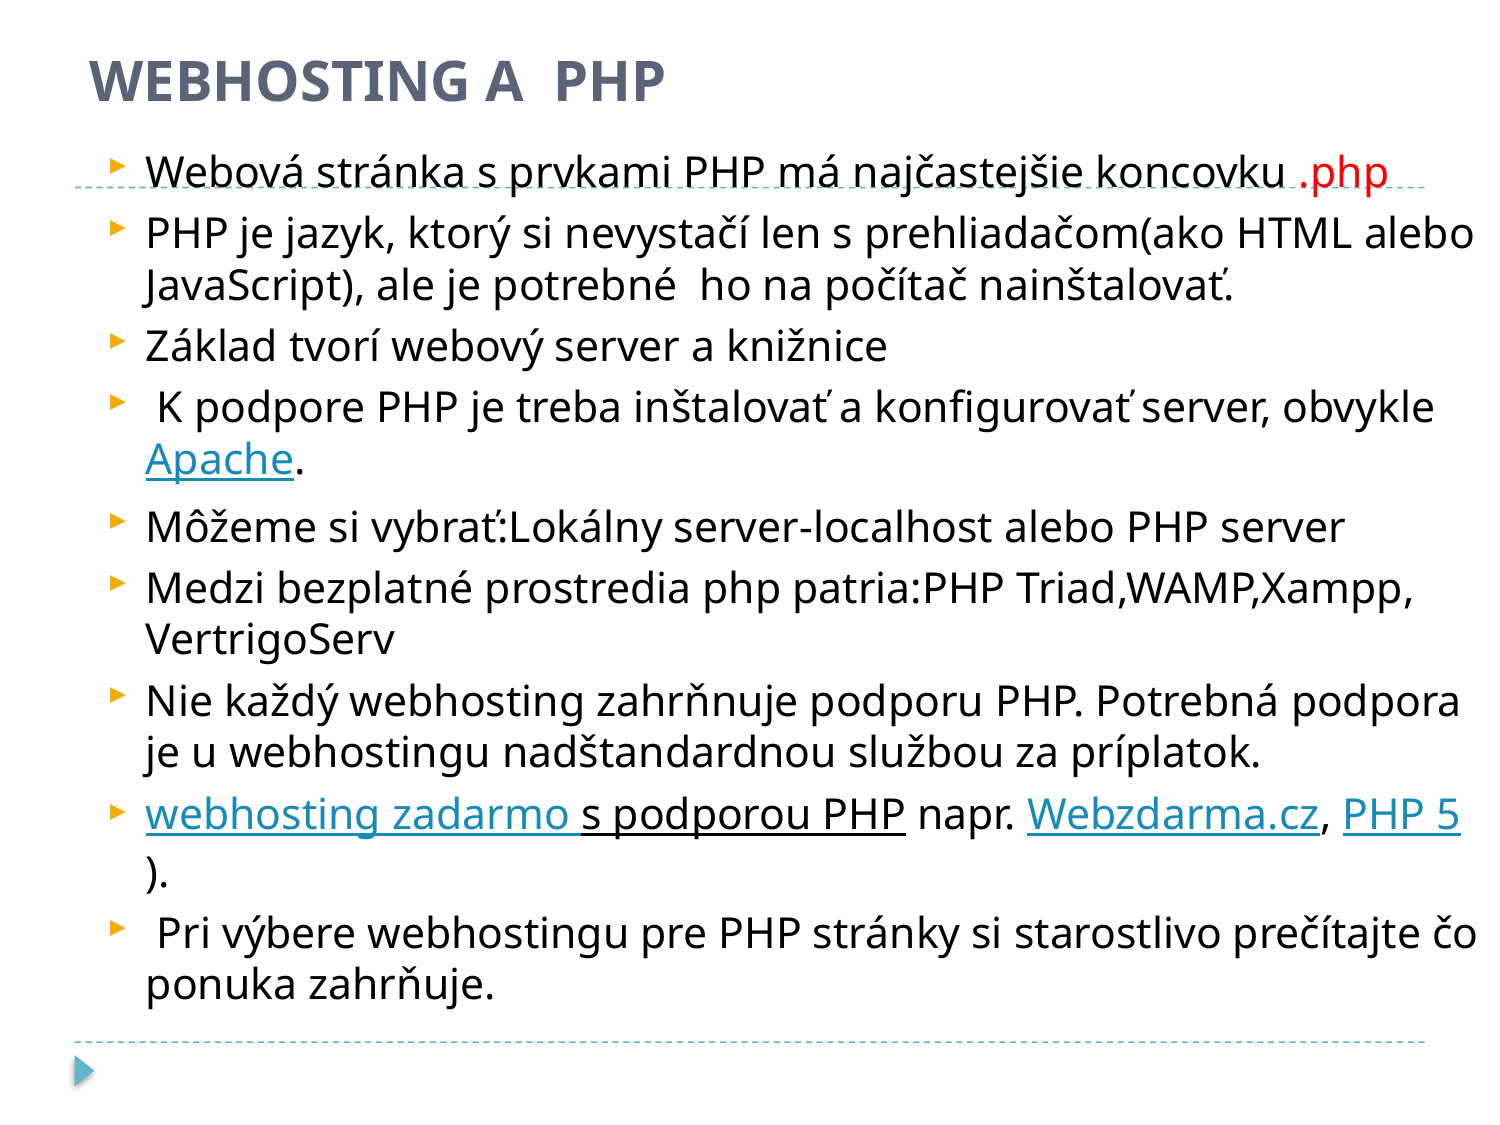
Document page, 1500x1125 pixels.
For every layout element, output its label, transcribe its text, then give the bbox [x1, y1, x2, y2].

title WEBHOSTING A PHP [75, 37, 1425, 188]
list Webová stránka s prvkami PHP má najčastejšie koncovku .php PHP je jazyk, ktorý si nevystačí len s prehliadačom(ako HTML alebo JavaScript), ale je potrebné ho na počítač nainštalovať. Základ tvorí webový server a knižnice K podpore PHP je treba inštalovať a konfigurovať server, obvykle Apache. Môžeme si vybrať:Lokálny server-localhost alebo PHP server Medzi bezplatné prostredia php patria:PHP Triad,WAMP,Xampp, VertrigoServ Nie každý webhosting zahrňnuje podporu PHP. Potrebná podpora je u webhostingu nadštandardnou službou za príplatok. webhosting zadarmo s podporou PHP napr. Webzdarma.cz, PHP 5). Pri výbere webhostingu pre PHP stránky si starostlivo prečítajte čo ponuka zahrňuje. [92, 137, 1500, 1024]
